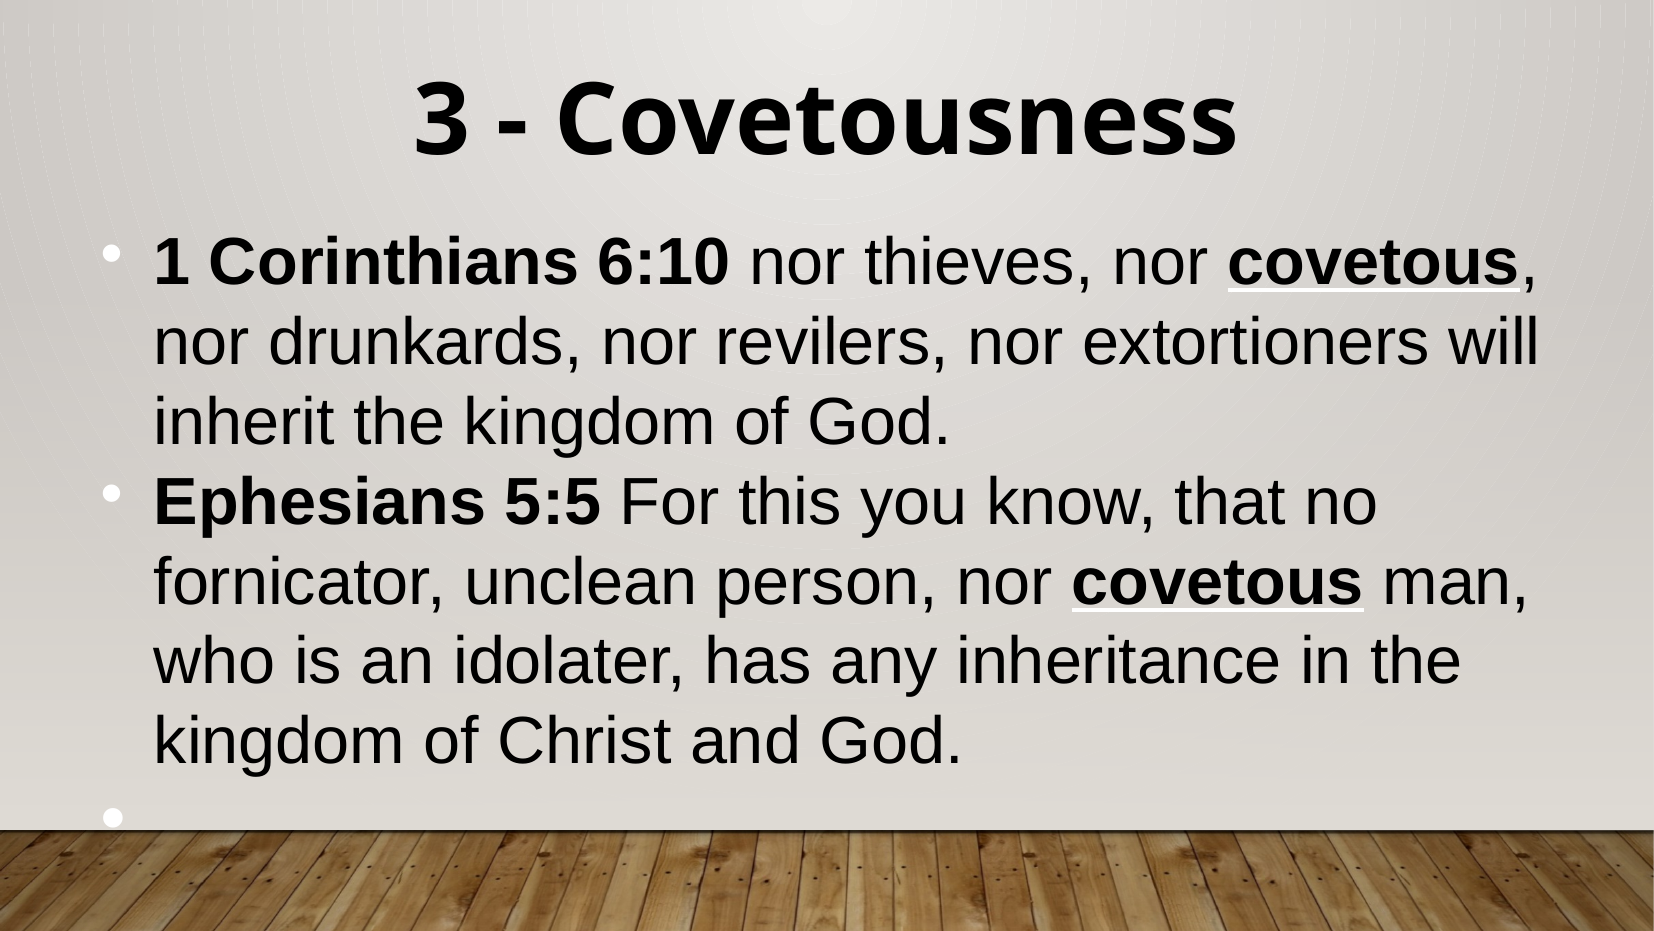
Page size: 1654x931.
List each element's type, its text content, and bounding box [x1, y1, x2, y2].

text_box 1 Corinthians 6:10 nor thieves, nor covetous, nor drunkards, nor revilers, nor extortioners will inherit the kingdom of God. Ephesians 5:5 For this you know, that no fornicator, unclean person, nor covetous man, who is an idolater, has any inheritance in the kingdom of Christ and God. [82, 217, 1571, 855]
text_box 3 - Covetousness [82, 37, 1571, 193]
picture [0, 830, 1654, 931]
